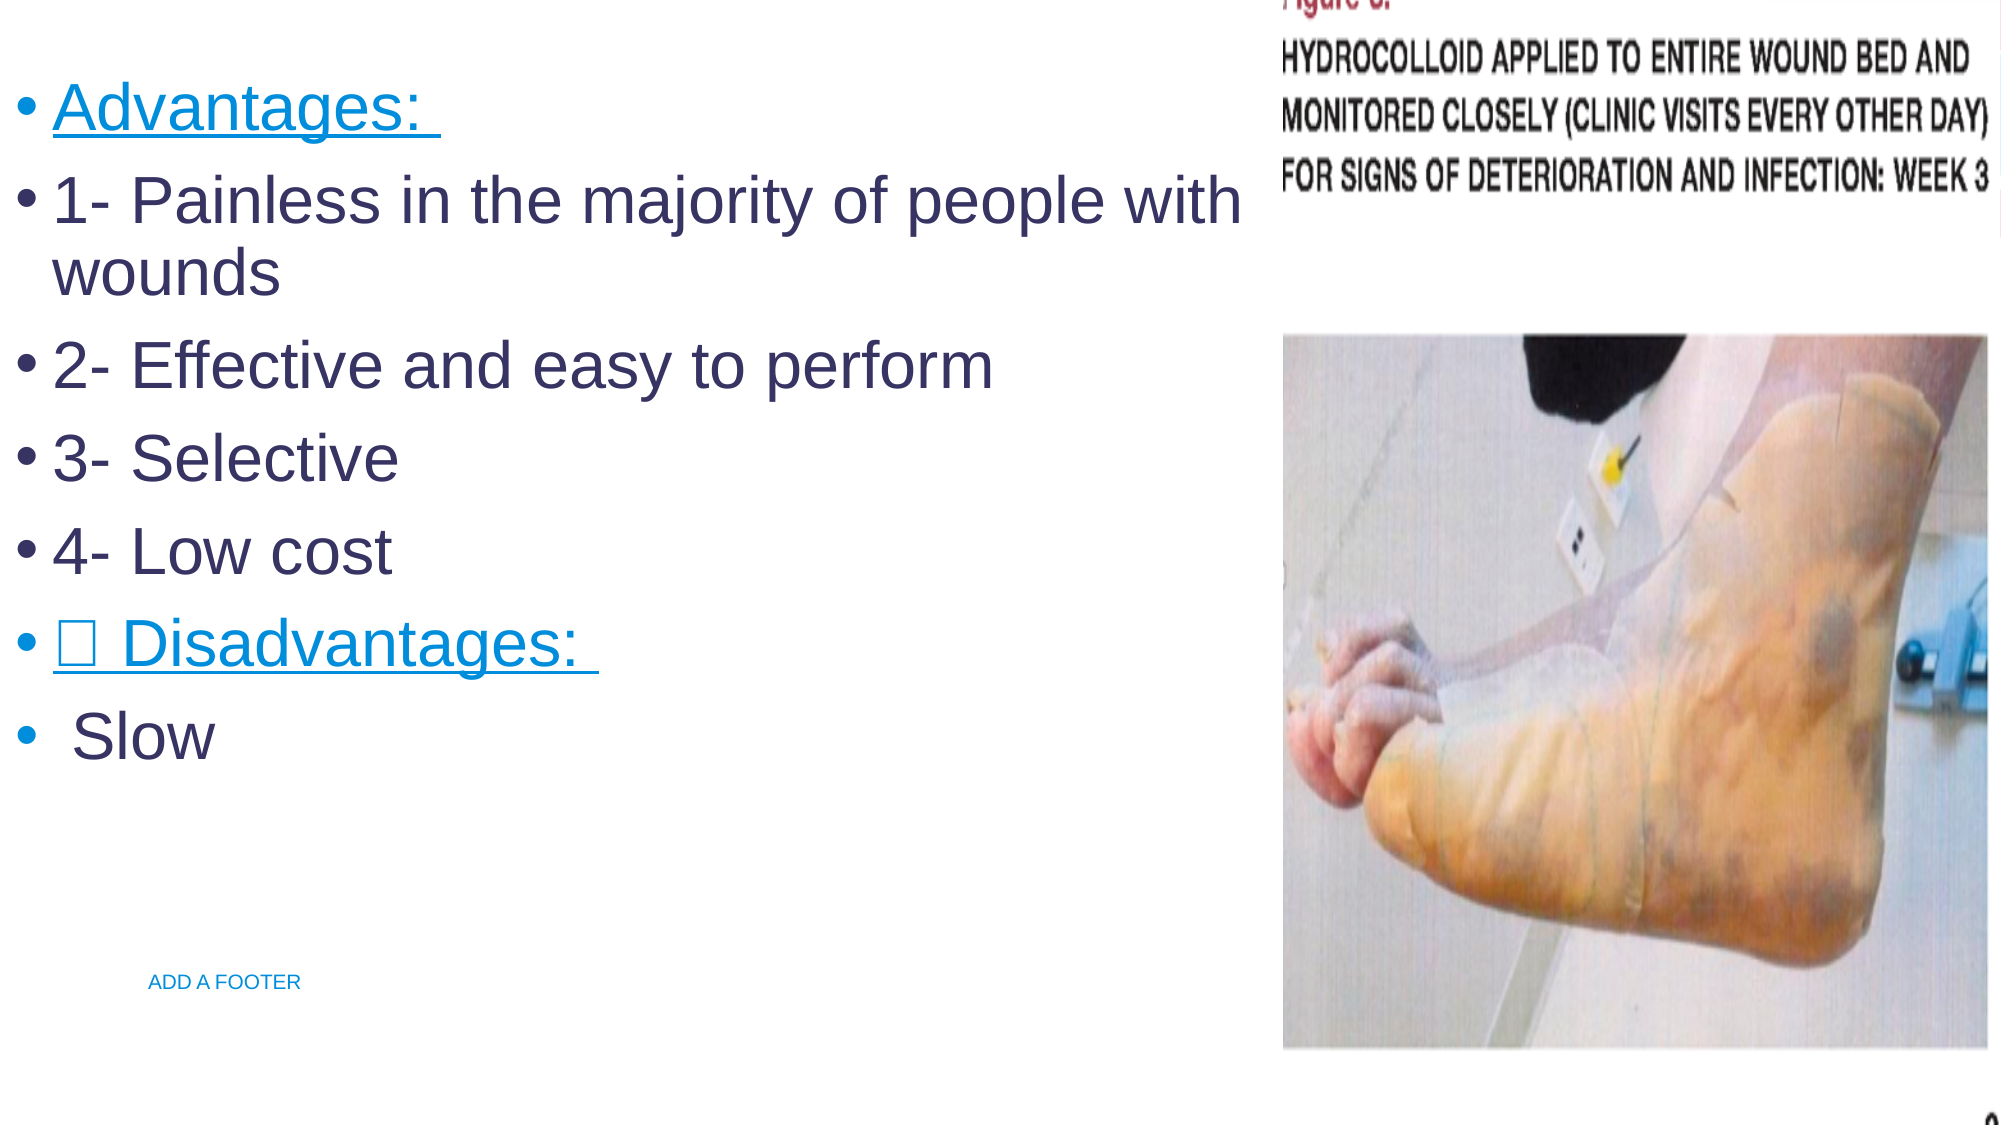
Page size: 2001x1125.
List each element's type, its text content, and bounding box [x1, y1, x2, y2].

picture [1283, 0, 2000, 1125]
list Advantages: 1- Painless in the majority of people with wounds 2- Effective and easy to perform 3- Selective 4- Low cost  Disadvantages: Slow [0, 65, 1283, 1014]
